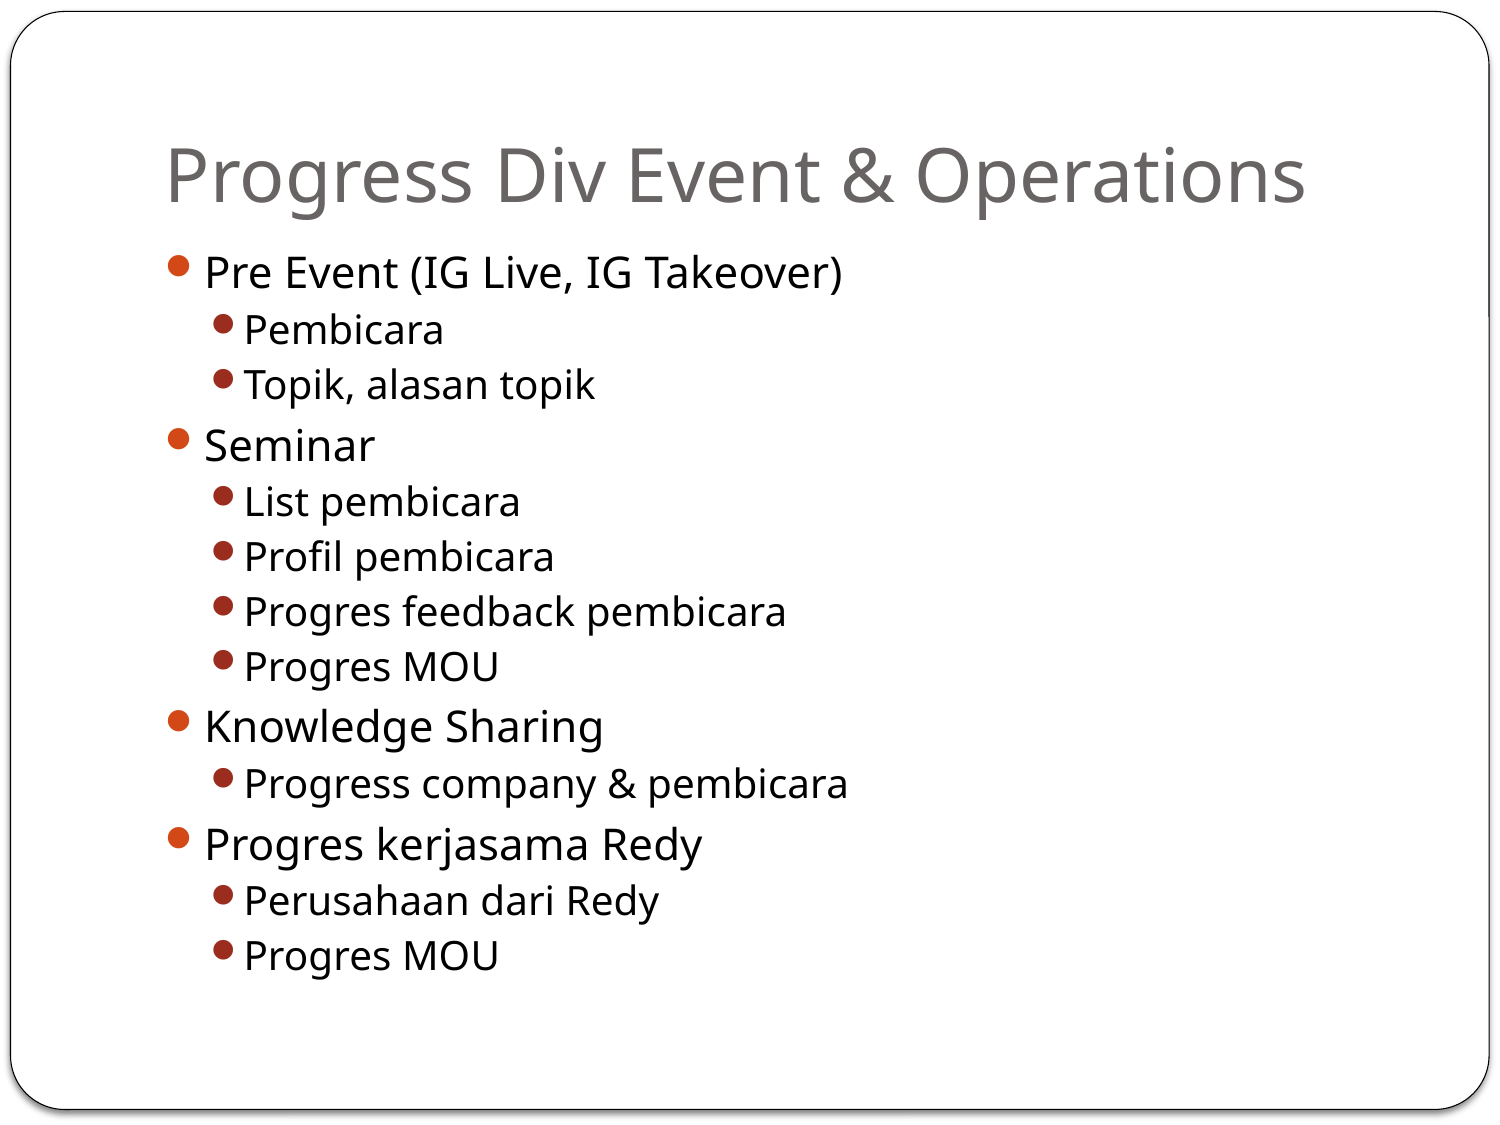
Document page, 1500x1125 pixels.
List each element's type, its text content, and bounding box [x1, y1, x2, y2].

title Progress Div Event & Operations [150, 45, 1425, 233]
list Pre Event (IG Live, IG Takeover) Pembicara Topik, alasan topik Seminar List pembicara Profil pembicara Progres feedback pembicara Progres MOU Knowledge Sharing Progress company & pembicara Progres kerjasama Redy Perusahaan dari Redy Progres MOU [150, 237, 1425, 988]
